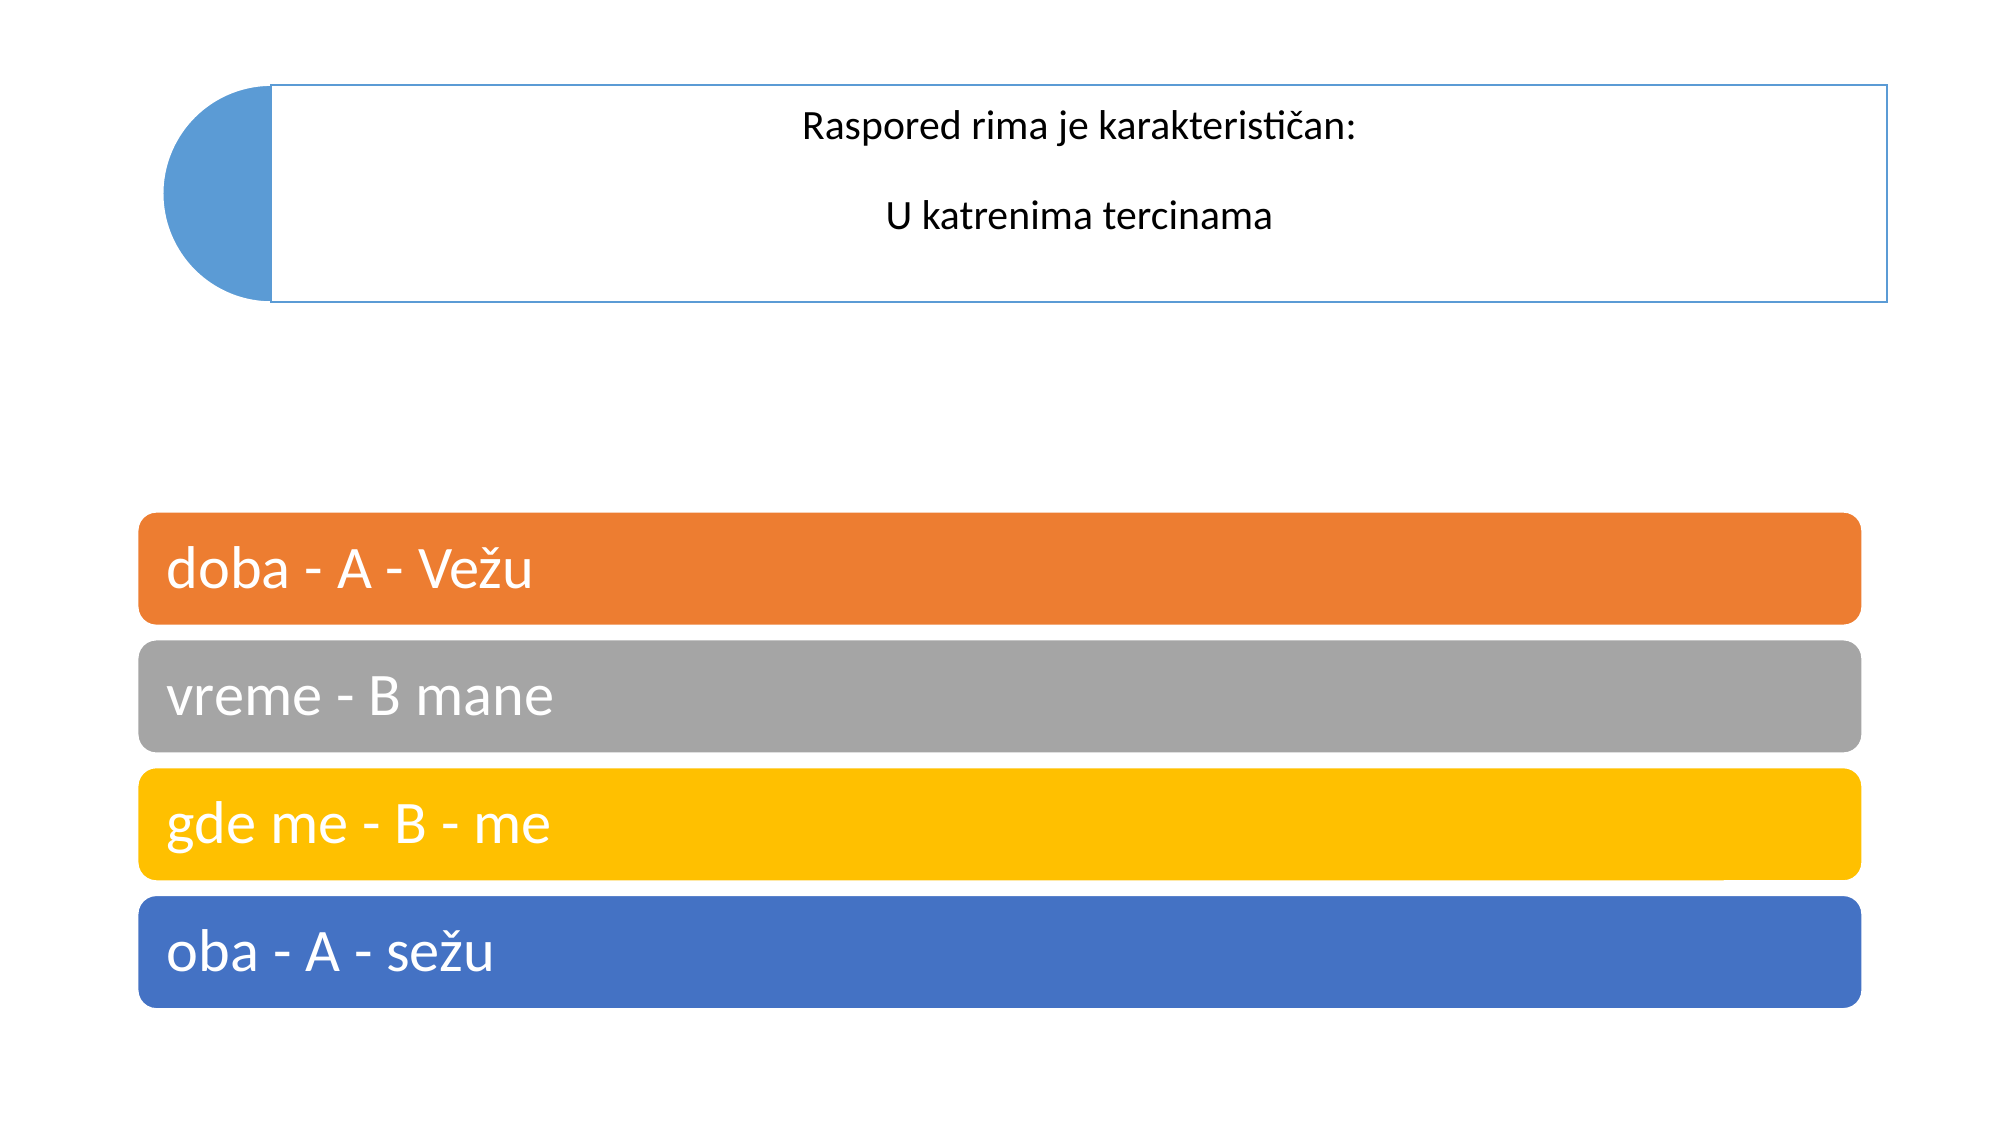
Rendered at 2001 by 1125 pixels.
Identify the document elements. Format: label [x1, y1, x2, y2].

list [137, 507, 1863, 1014]
text_box [162, 84, 1888, 303]
